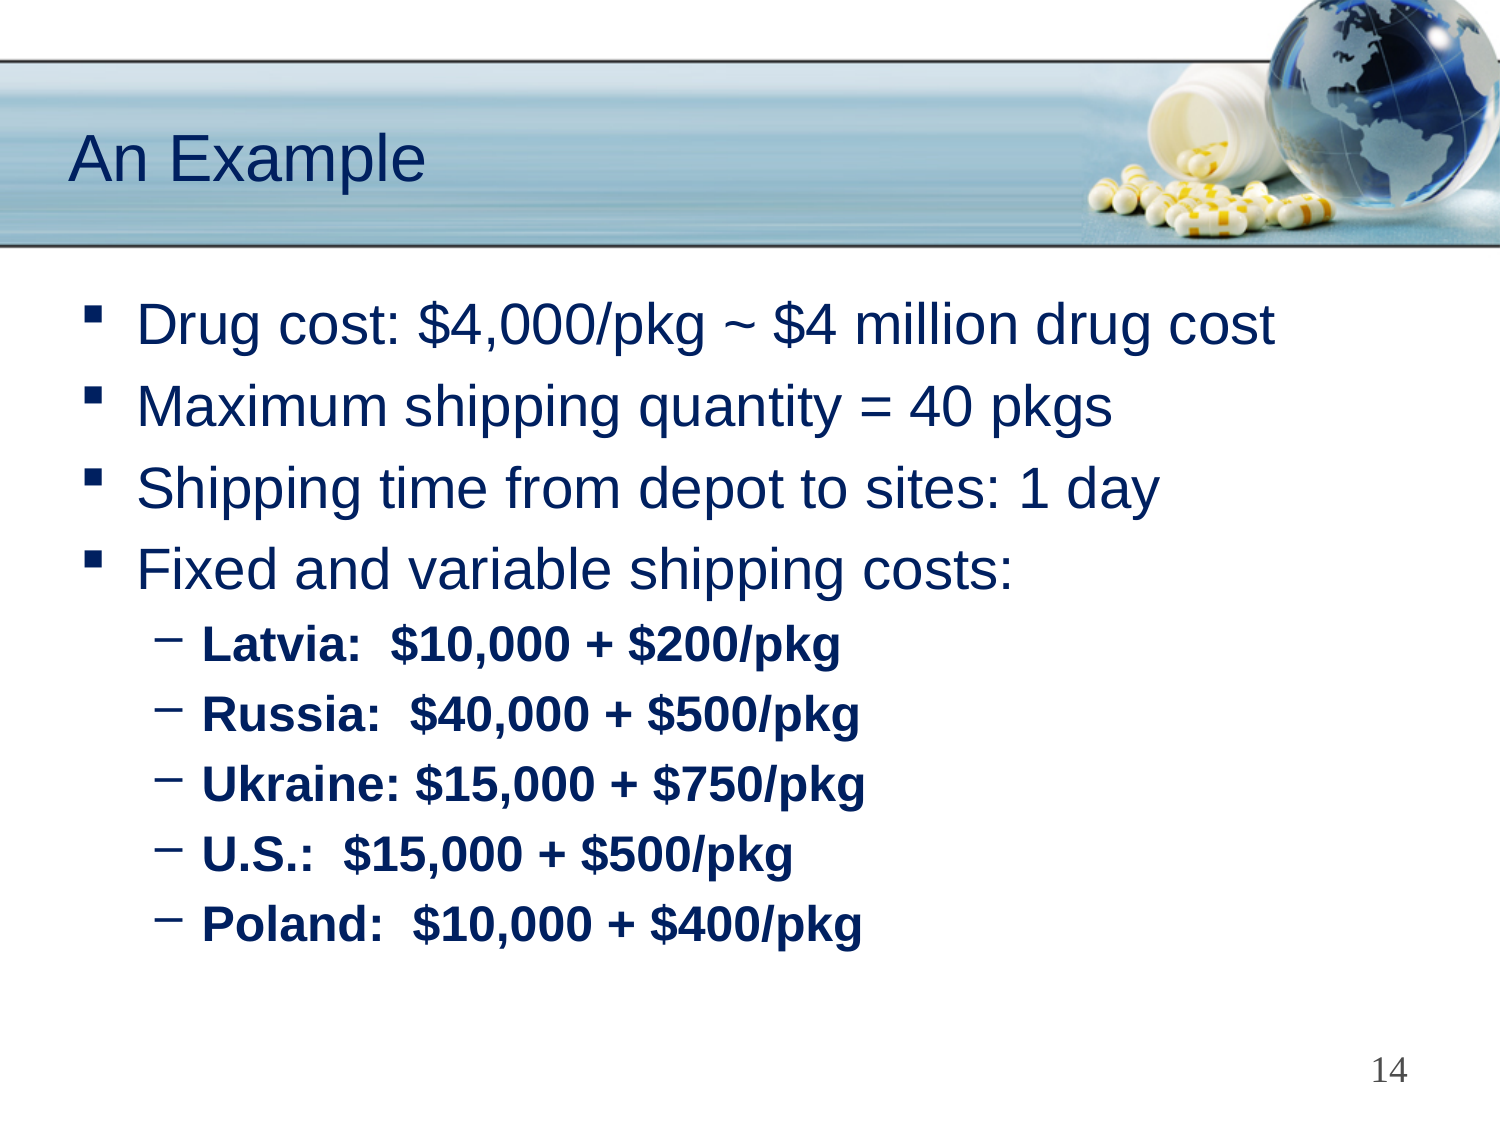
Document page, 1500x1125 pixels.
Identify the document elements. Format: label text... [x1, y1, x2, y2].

text_box 14 [1355, 1037, 1500, 1113]
title An Example [52, 113, 1046, 198]
picture [0, 0, 1500, 1125]
list Drug cost: $4,000/pkg ~ $4 million drug cost Maximum shipping quantity = 40 pkgs Shipping time from depot to sites: 1 day Fixed and variable shipping costs: Latvia: $10,000 + $200/pkg Russia: $40,000 + $500/pkg Ukraine: $15,000 + $750/pkg U.S.: $15,000 + $500/pkg Poland: $10,000 + $400/pkg [64, 278, 1412, 1083]
